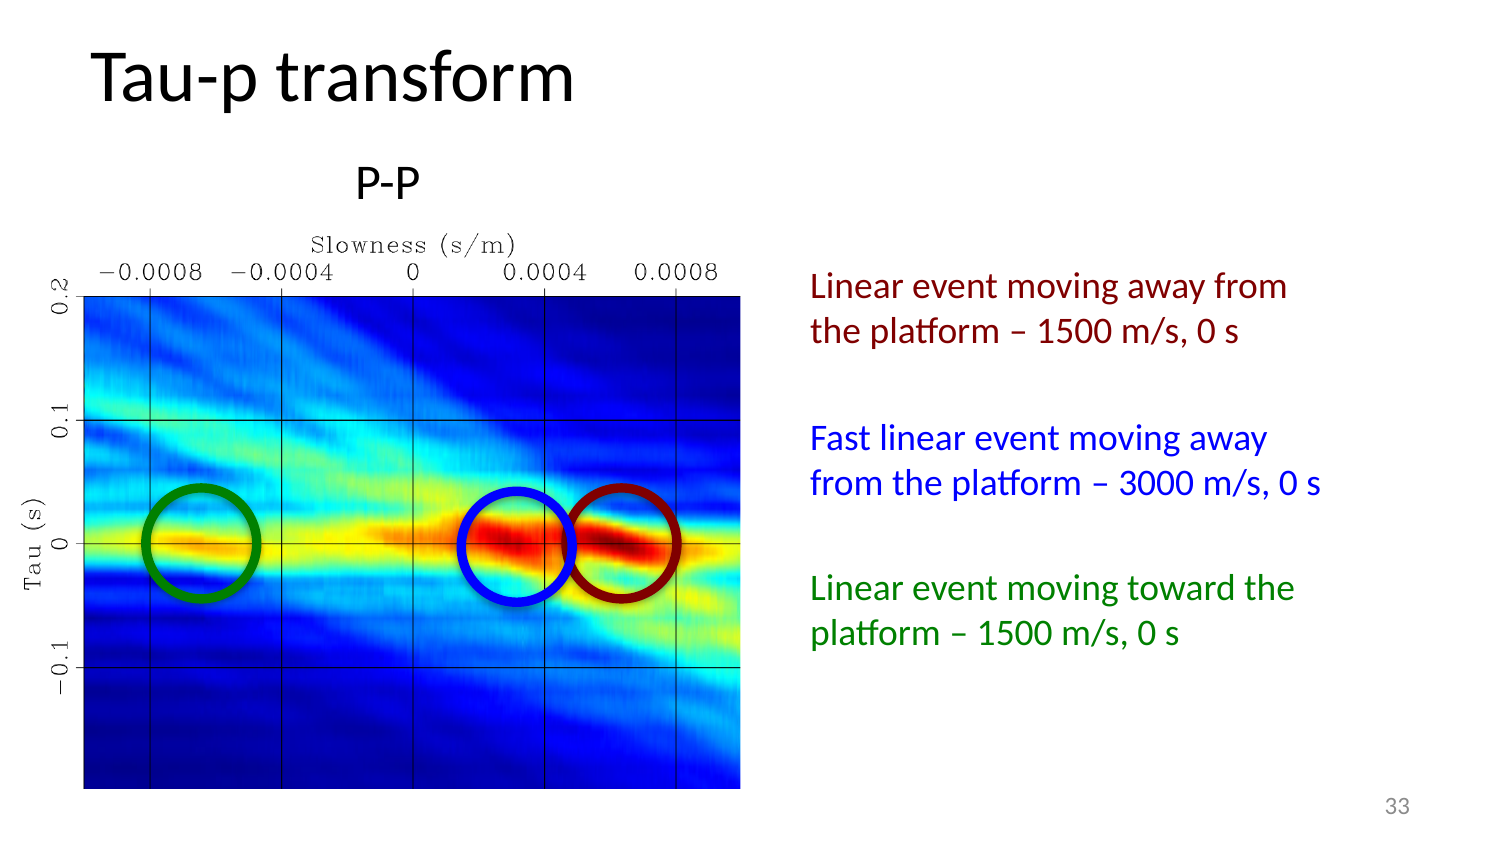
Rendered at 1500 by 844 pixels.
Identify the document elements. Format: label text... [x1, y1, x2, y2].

text_box Linear event moving toward the platform – 1500 m/s, 0 s [795, 555, 1357, 660]
text_box Fast linear event moving away from the platform – 3000 m/s, 0 s [795, 405, 1356, 510]
slide_number 33 [1074, 782, 1425, 827]
title Tau-p transform [75, 1, 1425, 142]
picture [20, 233, 741, 790]
text_box P-P [160, 141, 616, 217]
text_box Linear event moving away from the platform – 1500 m/s, 0 s [795, 254, 1357, 359]
